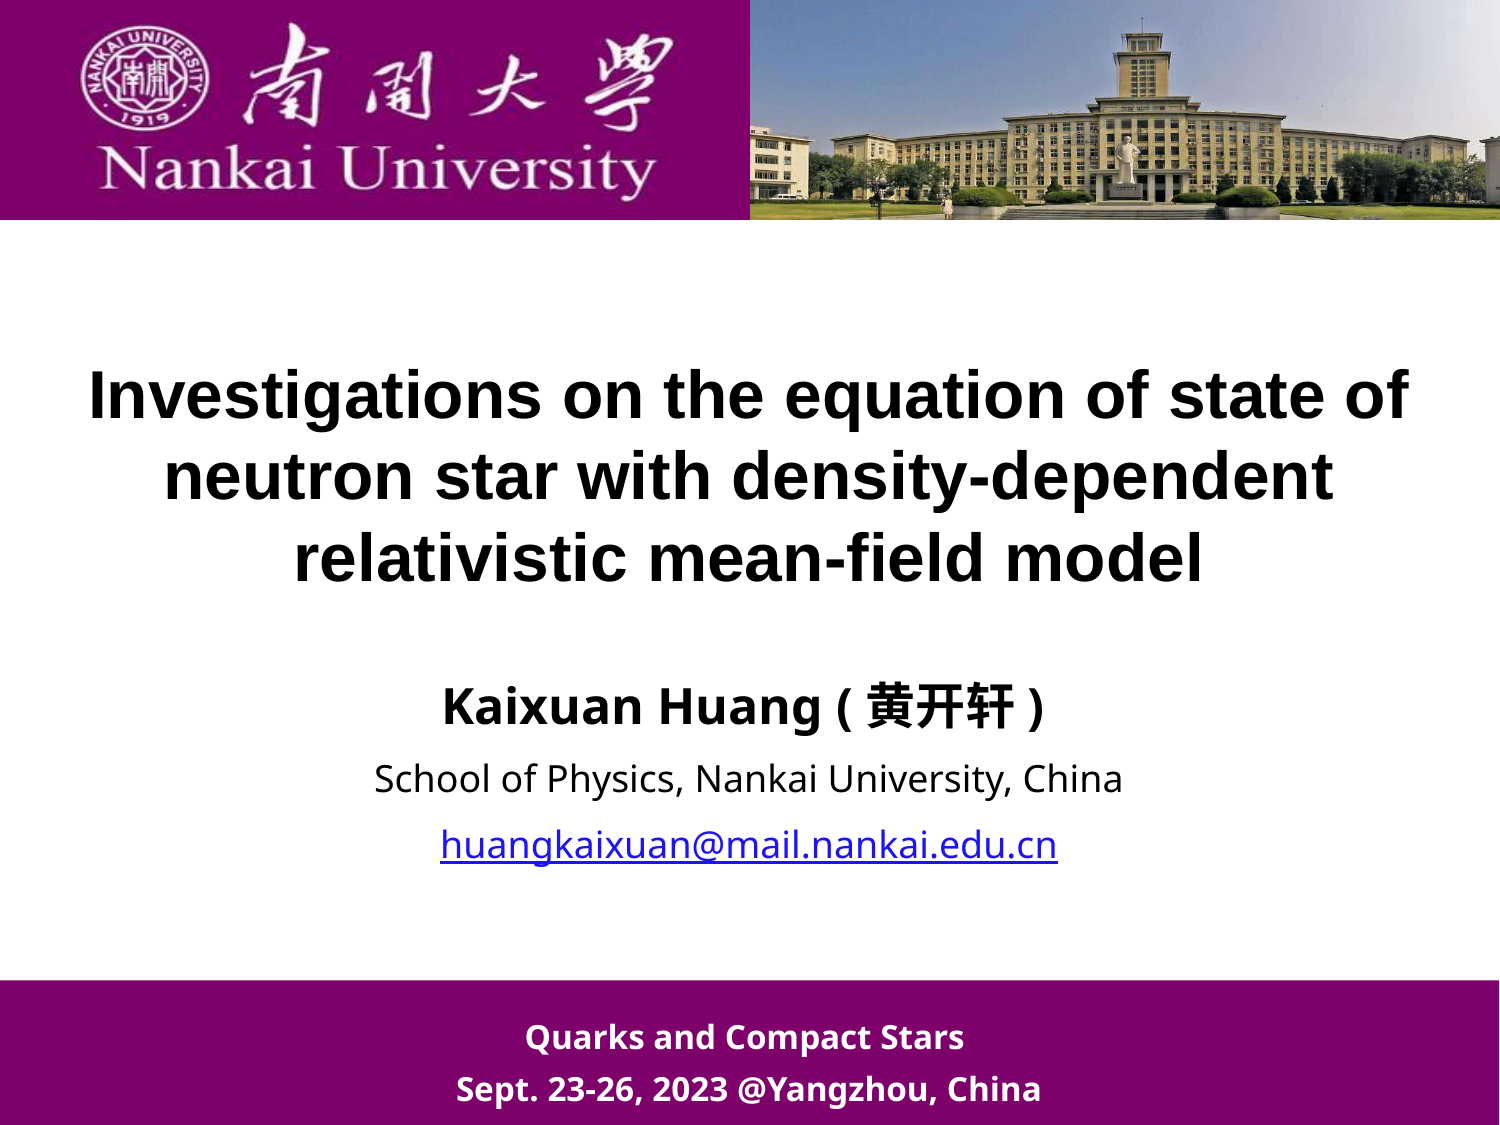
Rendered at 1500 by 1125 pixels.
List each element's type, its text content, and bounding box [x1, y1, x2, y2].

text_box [0, 979, 1500, 1125]
text_box Investigations on the equation of state of neutron star with density-dependent relativistic mean-field model [47, 343, 1451, 602]
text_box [0, 0, 1500, 220]
subtitle Kaixuan Huang (黄开轩) School of Physics, Nankai University, China huangkaixuan@mail.nankai.edu.cn [286, 666, 1212, 979]
